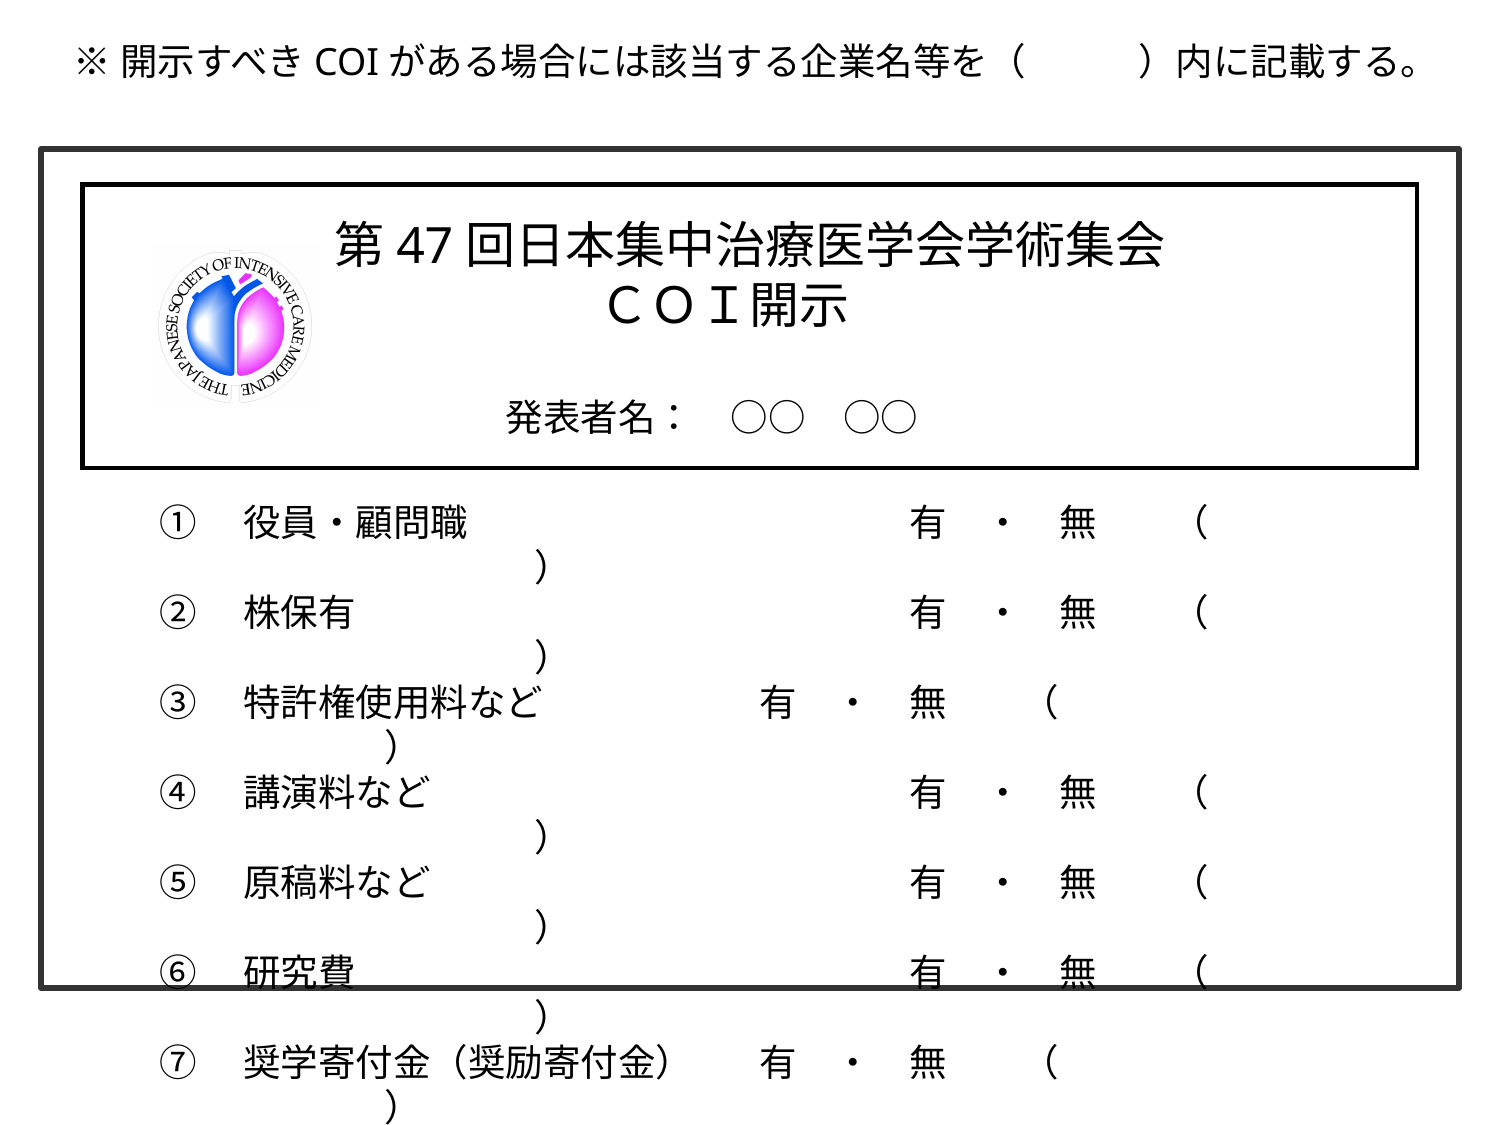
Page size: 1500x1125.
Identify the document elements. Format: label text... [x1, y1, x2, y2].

text_box ① 役員・顧問職 有 ・ 無 （ ） ② 株保有 有 ・ 無 （ ） ③ 特許権使用料など 有 ・ 無 （ ） ④ 講演料など 有 ・ 無 （ ） ⑤ 原稿料など 有 ・ 無 （ ） ⑥ 研究費 有 ・ 無 （ ） ⑦ 奨学寄付金（奨励寄付金） 有 ・ 無 （ ） ⑧ 寄附講座所属 有 ・ 無 （ ） ⑨ その他報酬 有 ・ 無 （ ） [144, 491, 1356, 1125]
text_box [41, 148, 1459, 988]
text_box 第47回日本集中治療医学会学術集会 ＣＯＩ開示 発表者名： ○○ ○○ [82, 184, 1417, 468]
picture [152, 243, 319, 409]
text_box ※開示すべきCOIがある場合には該当する企業名等を（ ）内に記載する。 [58, 30, 1453, 91]
